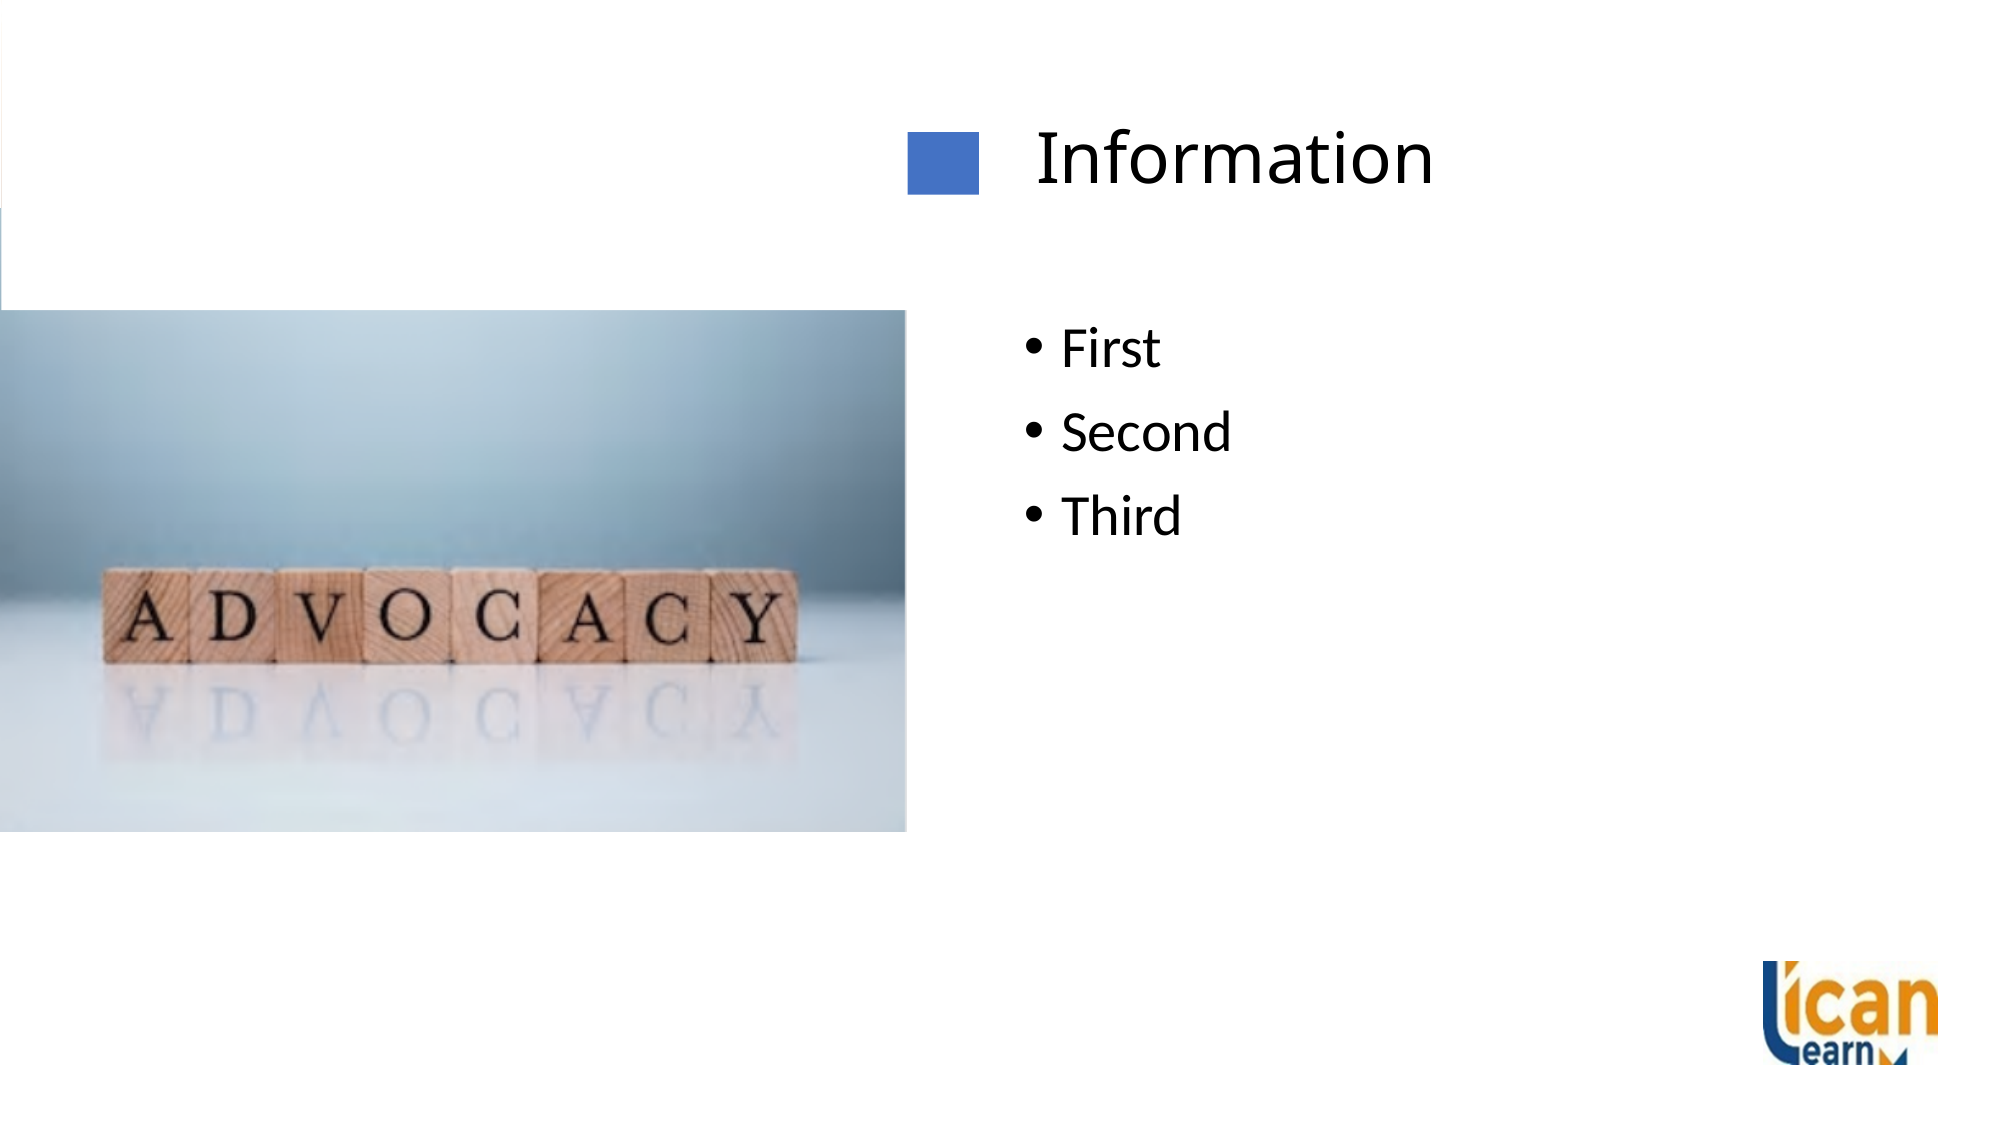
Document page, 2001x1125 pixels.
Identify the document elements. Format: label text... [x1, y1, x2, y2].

picture [0, 0, 908, 1125]
picture [1763, 961, 1938, 1065]
title Information [1020, 115, 1905, 237]
list First Second Third [1008, 310, 1893, 981]
